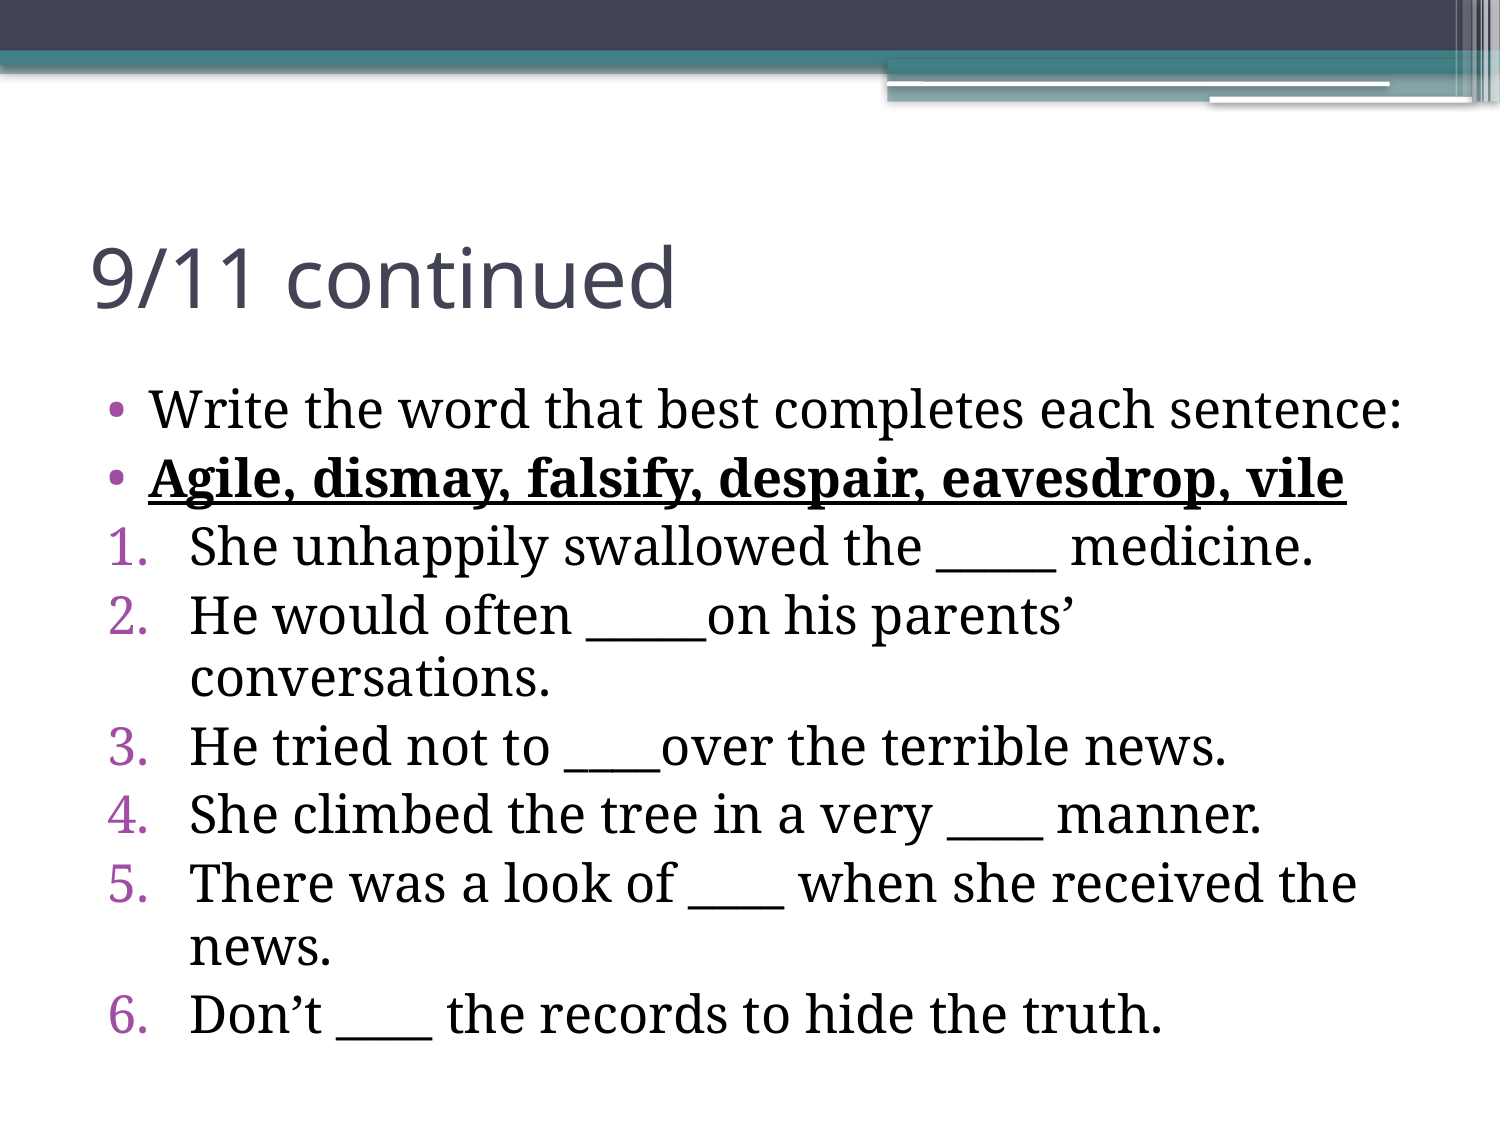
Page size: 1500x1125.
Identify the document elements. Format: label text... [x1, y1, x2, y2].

title 9/11 continued [75, 187, 1425, 363]
list Write the word that best completes each sentence: Agile, dismay, falsify, despair, eavesdrop, vile She unhappily swallowed the _____ medicine. He would often _____on his parents’ conversations. He tried not to ____over the terrible news. She climbed the tree in a very ____ manner. There was a look of ____ when she received the news. Don’t ____ the records to hide the truth. [75, 368, 1425, 1079]
